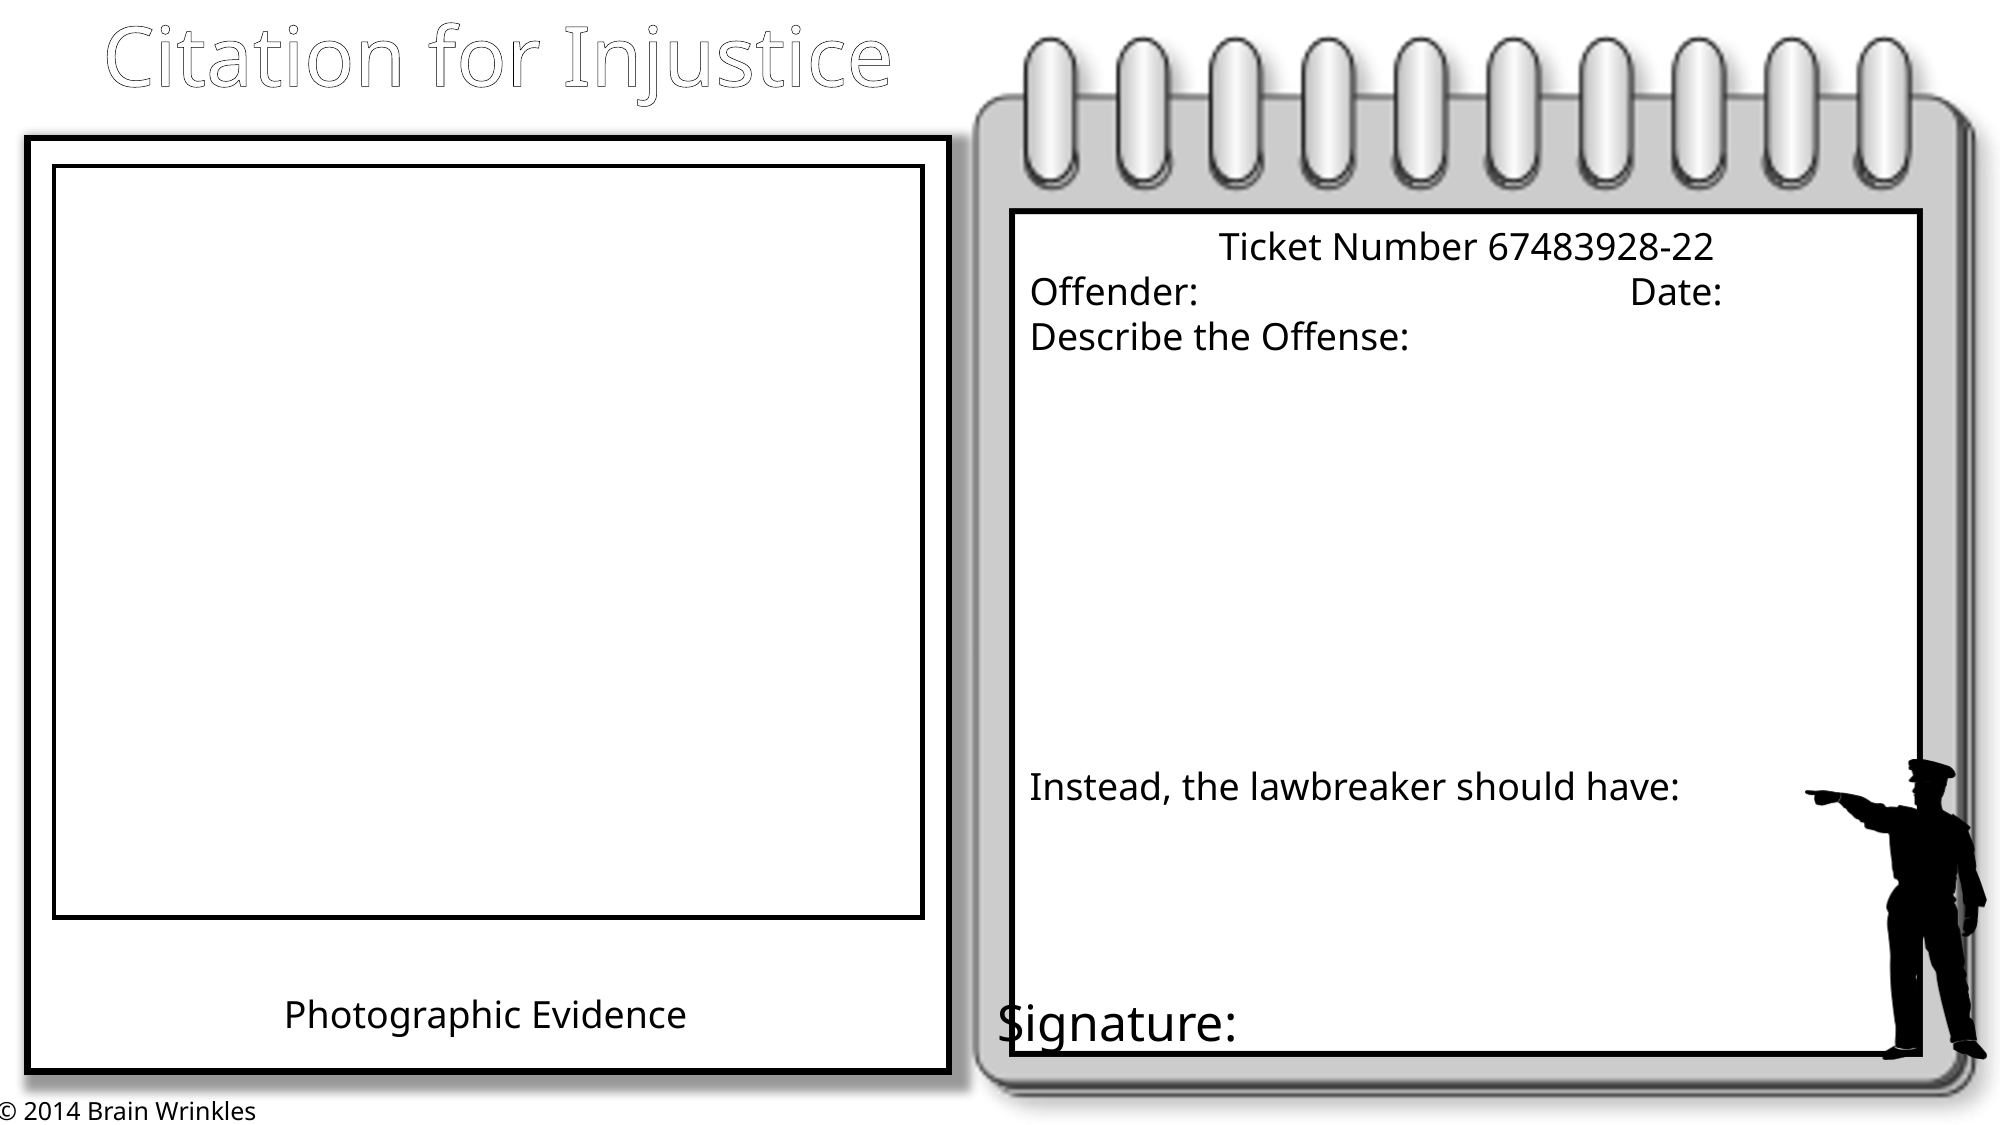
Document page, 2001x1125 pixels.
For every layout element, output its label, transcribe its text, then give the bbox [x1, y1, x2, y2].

text_box © 2014 Brain Wrinkles [0, 1088, 417, 1125]
text_box Photographic Evidence [25, 983, 947, 1044]
text_box [27, 137, 950, 1073]
text_box [53, 165, 924, 919]
text_box Citation for Injustice [86, 0, 910, 111]
picture [961, 23, 2000, 1125]
